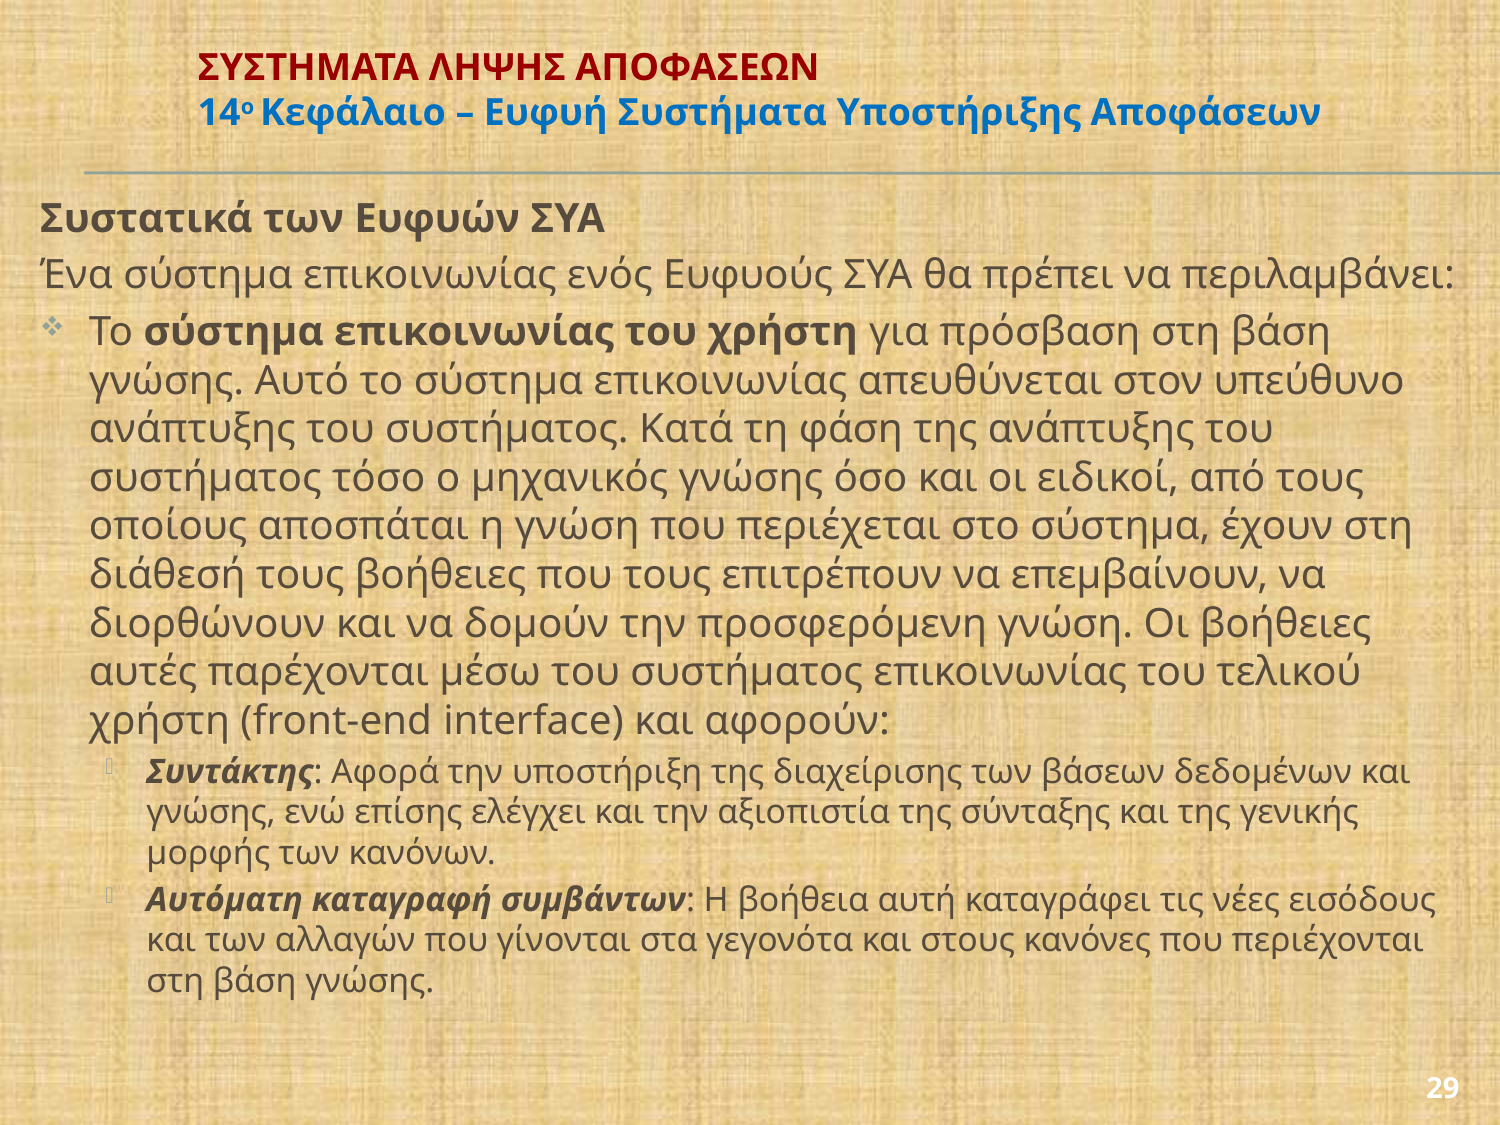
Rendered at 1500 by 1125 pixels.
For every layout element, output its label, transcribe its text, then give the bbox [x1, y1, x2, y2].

picture [0, 0, 1500, 1125]
title ΣΥΣΤΗΜΑΤΑ ΛΗΨΗΣ ΑΠΟΦΑΣΕΩΝ 14ο Κεφάλαιο – Ευφυή Συστήματα Υποστήριξης Αποφάσεων [183, 19, 1416, 157]
slide_number 29 [1350, 1061, 1475, 1103]
list Συστατικά των Ευφυών ΣΥΑ Ένα σύστημα επικοινωνίας ενός Ευφυούς ΣΥΑ θα πρέπει να περιλαμβάνει: Το σύστημα επικοινωνίας του χρήστη για πρόσβαση στη βάση γνώσης. Αυτό το σύστημα επικοινωνίας απευθύνεται στον υπεύθυνο ανάπτυξης του συστήματος. Κατά τη φάση της ανάπτυξης του συστήματος τόσο ο μηχανικός γνώσης όσο και οι ειδικοί, από τους οποίους αποσπάται η γνώση που περιέχεται στο σύστημα, έχουν στη διάθεσή τους βοήθειες που τους επιτρέπουν να επεμβαίνουν, να διορθώνουν και να δομούν την προσφερόμενη γνώση. Οι βοήθειες αυτές παρέχονται μέσω του συστήματος επικοινωνίας του τελικού χρήστη (front-end interface) και αφορούν: Συντάκτης: Αφορά την υποστήριξη της διαχείρισης των βάσεων δεδομένων και γνώσης, ενώ επίσης ελέγχει και την αξιοπιστία της σύνταξης και της γενικής μορφής των κανόνων. Αυτόματη καταγραφή συμβάντων: Η βοήθεια αυτή καταγράφει τις νέες εισόδους και των αλλαγών που γίνονται στα γεγονότα και στους κανόνες που περιέχονται στη βάση γνώσης. [24, 184, 1483, 1059]
